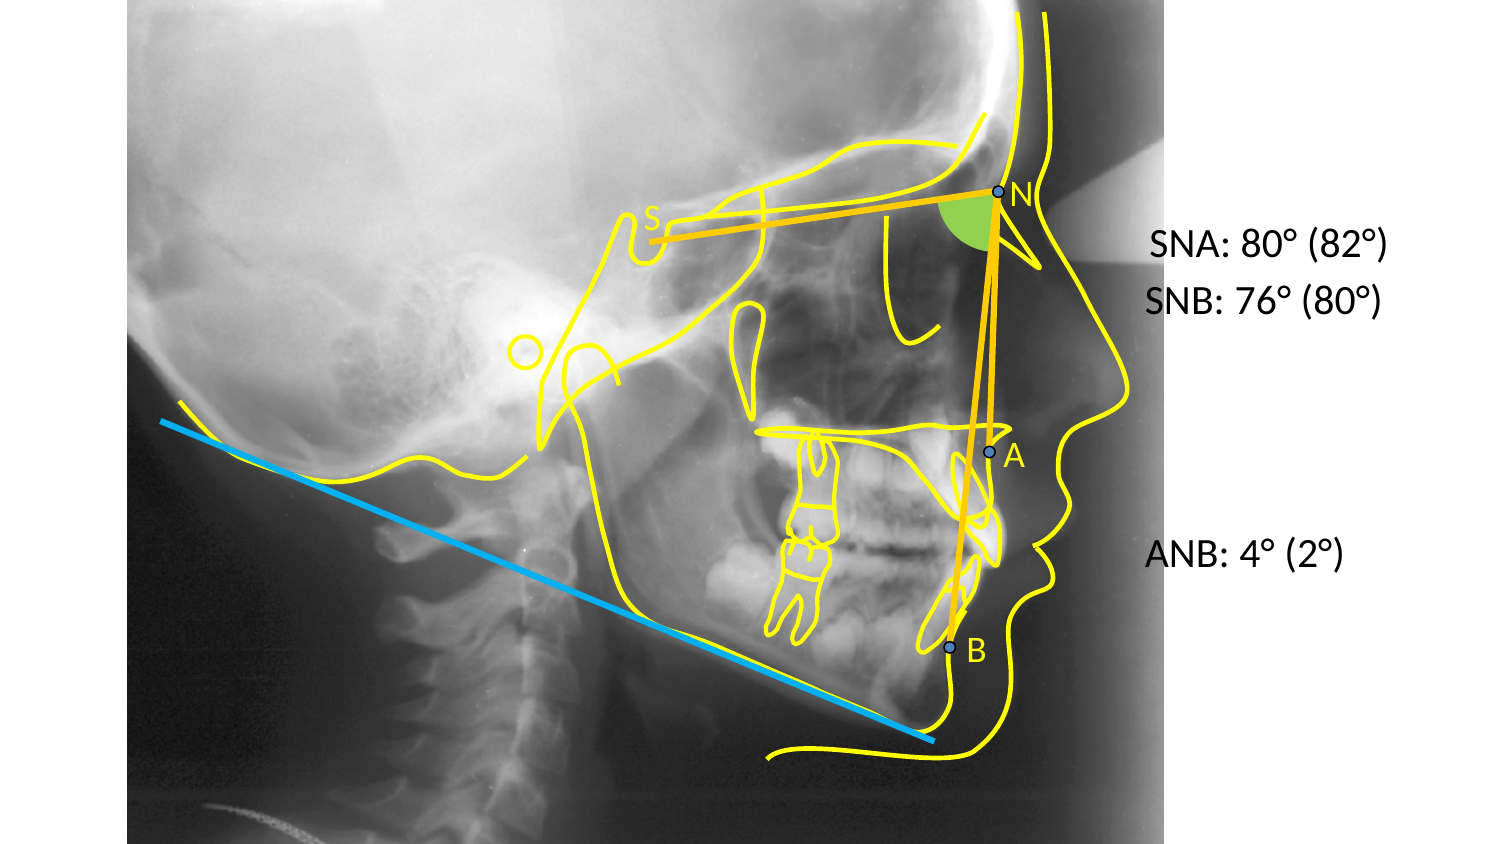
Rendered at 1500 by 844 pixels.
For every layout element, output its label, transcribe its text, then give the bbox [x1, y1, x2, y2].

text_box SNΒ: 76° (80°) [1170, 273, 1485, 331]
picture [127, 0, 1164, 844]
text_box SNA: 80° (82°) [1170, 208, 1491, 273]
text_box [182, 10, 1123, 775]
text_box ΑΝΒ: 4° (2°) [1170, 518, 1447, 584]
